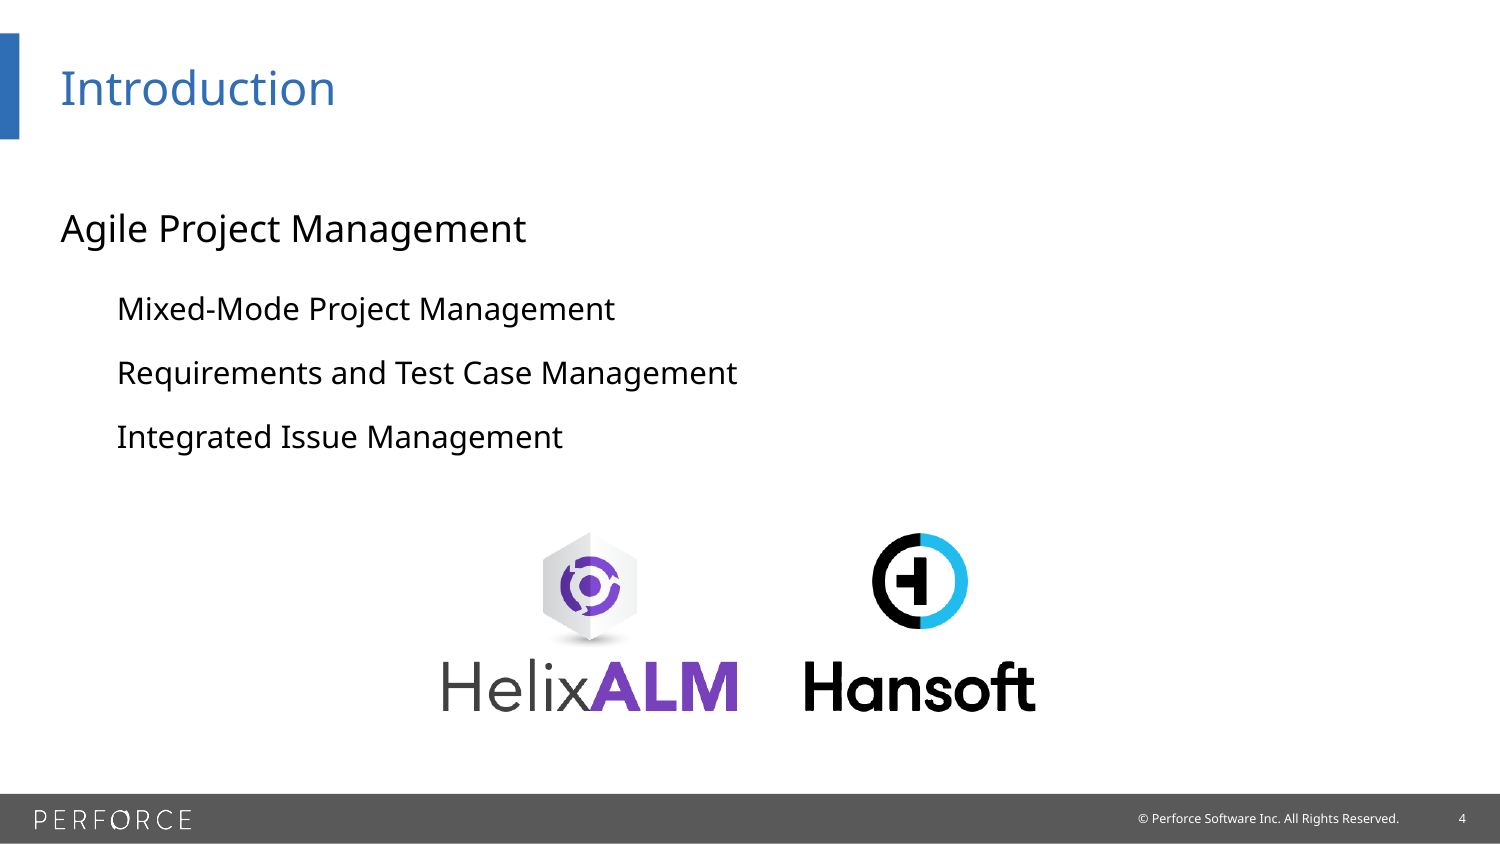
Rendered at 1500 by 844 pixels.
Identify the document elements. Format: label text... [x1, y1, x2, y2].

picture [417, 502, 1056, 743]
list Agile Project Management Mixed-Mode Project Management Requirements and Test Case Management Integrated Issue Management [60, 182, 1414, 731]
title Introduction [60, 41, 1222, 132]
picture [34, 808, 192, 831]
